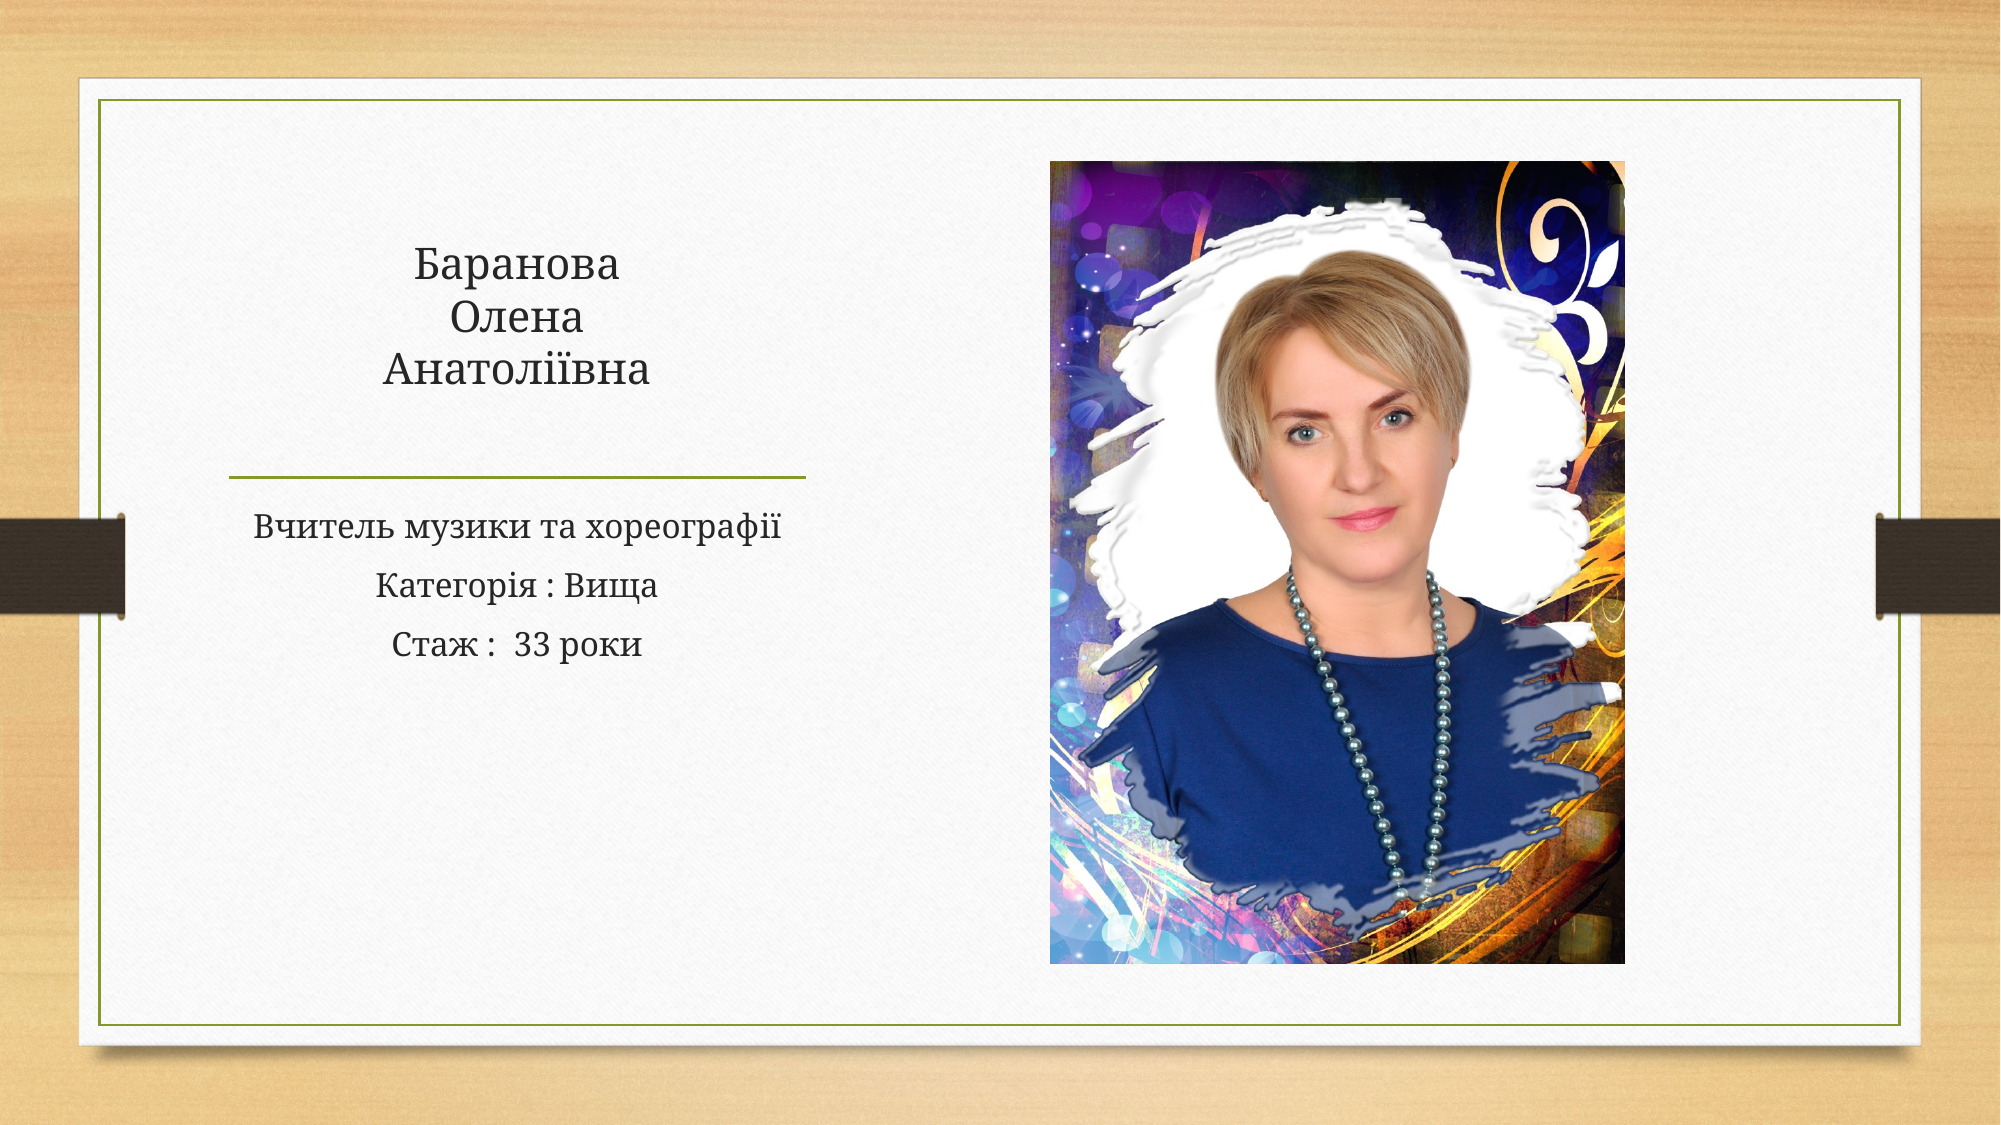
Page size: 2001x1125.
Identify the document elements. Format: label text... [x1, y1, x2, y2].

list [1050, 160, 1625, 965]
list Вчитель музики та хореографiї Категорiя : Вища Стаж : 33 роки [212, 497, 823, 898]
picture [0, 0, 2001, 1125]
title Баранова Олена Анатолiївна [212, 227, 823, 453]
